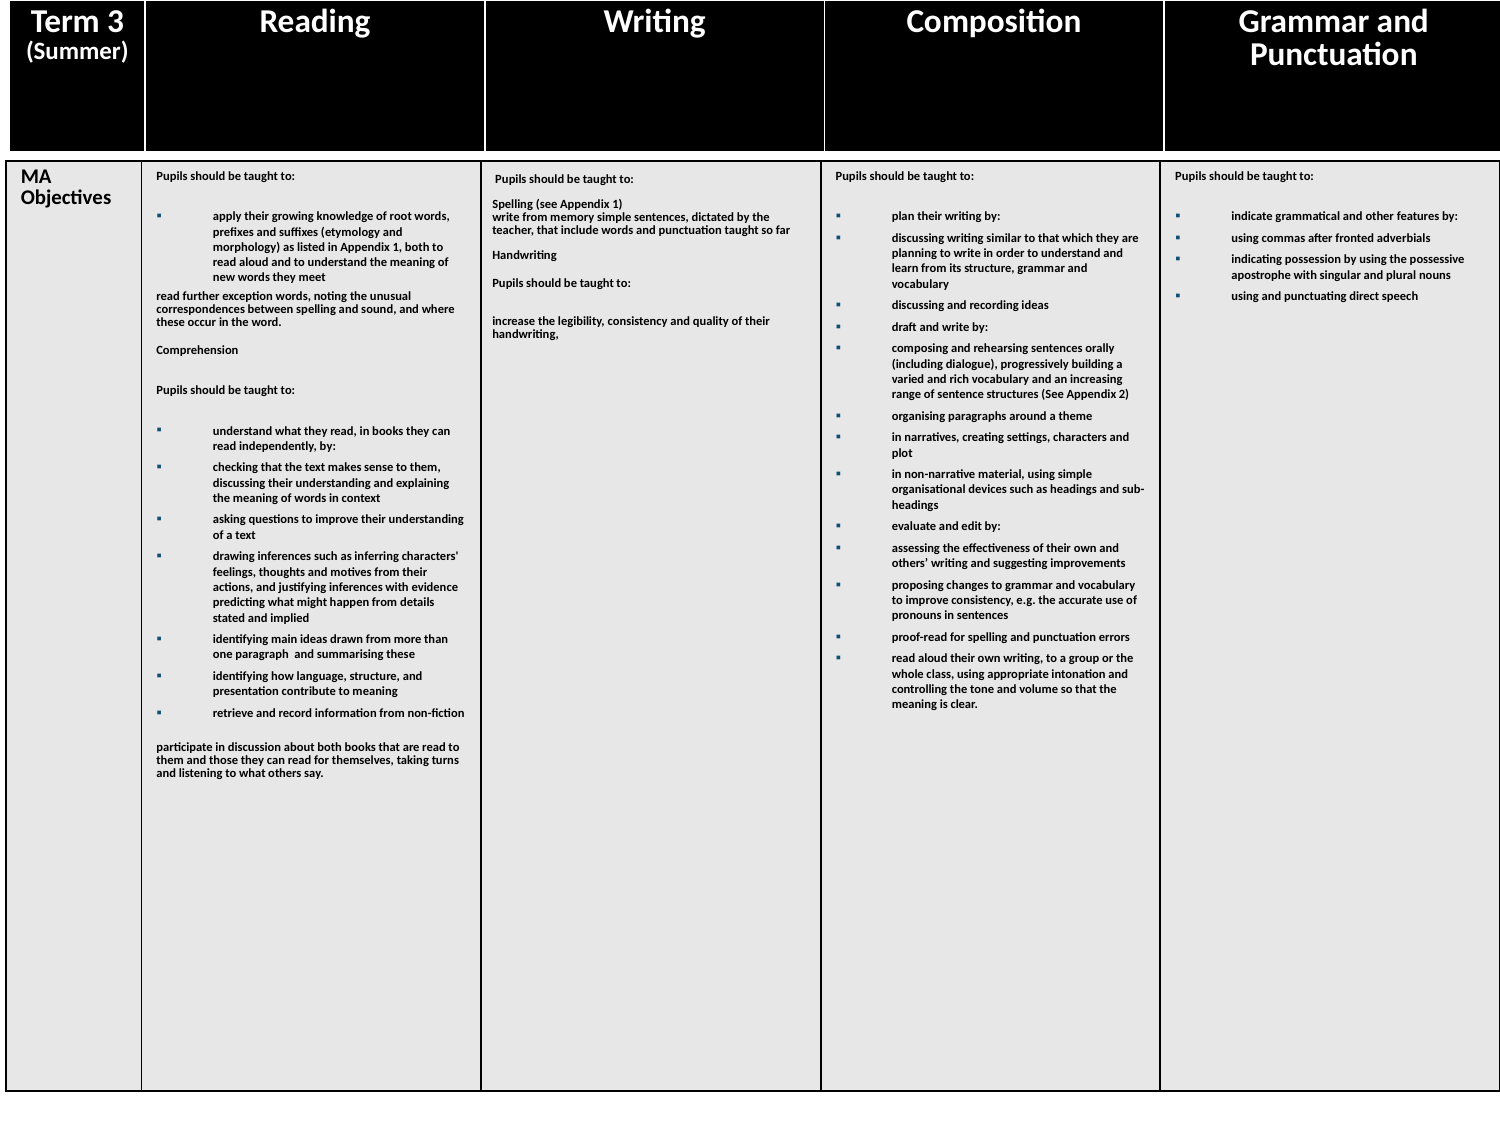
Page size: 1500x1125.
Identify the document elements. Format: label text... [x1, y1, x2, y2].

table_header Writing [486, 1, 824, 151]
table_header Pupils should be taught to: Spelling (see Appendix 1) write from memory simple sentences, dictated by the teacher, that include words and punctuation taught so far Handwriting Pupils should be taught to: increase the legibility, consistency and quality of their handwriting, [482, 162, 820, 1090]
table_header Grammar and Punctuation [1165, 1, 1500, 151]
table_header Pupils should be taught to: apply their growing knowledge of root words, prefixes and suffixes (etymology and morphology) as listed in Appendix 1, both to read aloud and to understand the meaning of new words they meet read further exception words, noting the unusual correspondences between spelling and sound, and where these occur in the word. Comprehension Pupils should be taught to: understand what they read, in books they can read independently, by: checking that the text makes sense to them, discussing their understanding and explaining the meaning of words in context asking questions to improve their understanding of a text drawing inferences such as inferring characters' feelings, thoughts and motives from their actions, and justifying inferences with evidence predicting what might happen from details stated and implied identifying main ideas drawn from more than one paragraph and summarising these identifying how language, structure, and presentation contribute to meaning retrieve and record information from non-fiction participate in discussion about both books that are read to them and those they can read for themselves, taking turns and listening to what others say. [142, 162, 480, 1090]
table_header MA Objectives [7, 162, 141, 1090]
table_header Pupils should be taught to: plan their writing by: discussing writing similar to that which they are planning to write in order to understand and learn from its structure, grammar and vocabulary discussing and recording ideas draft and write by: composing and rehearsing sentences orally (including dialogue), progressively building a varied and rich vocabulary and an increasing range of sentence structures (See Appendix 2) organising paragraphs around a theme in narratives, creating settings, characters and plot in non-narrative material, using simple organisational devices such as headings and sub-headings evaluate and edit by: assessing the effectiveness of their own and others’ writing and suggesting improvements proposing changes to grammar and vocabulary to improve consistency, e.g. the accurate use of pronouns in sentences proof-read for spelling and punctuation errors read aloud their own writing, to a group or the whole class, using appropriate intonation and controlling the tone and volume so that the meaning is clear. [822, 162, 1159, 1090]
table_header Reading [146, 1, 484, 151]
table_header Composition [825, 1, 1163, 151]
table_header Term 3 (Summer) [10, 1, 144, 151]
table_header Pupils should be taught to: indicate grammatical and other features by: using commas after fronted adverbials indicating possession by using the possessive apostrophe with singular and plural nouns using and punctuating direct speech [1161, 162, 1499, 1090]
